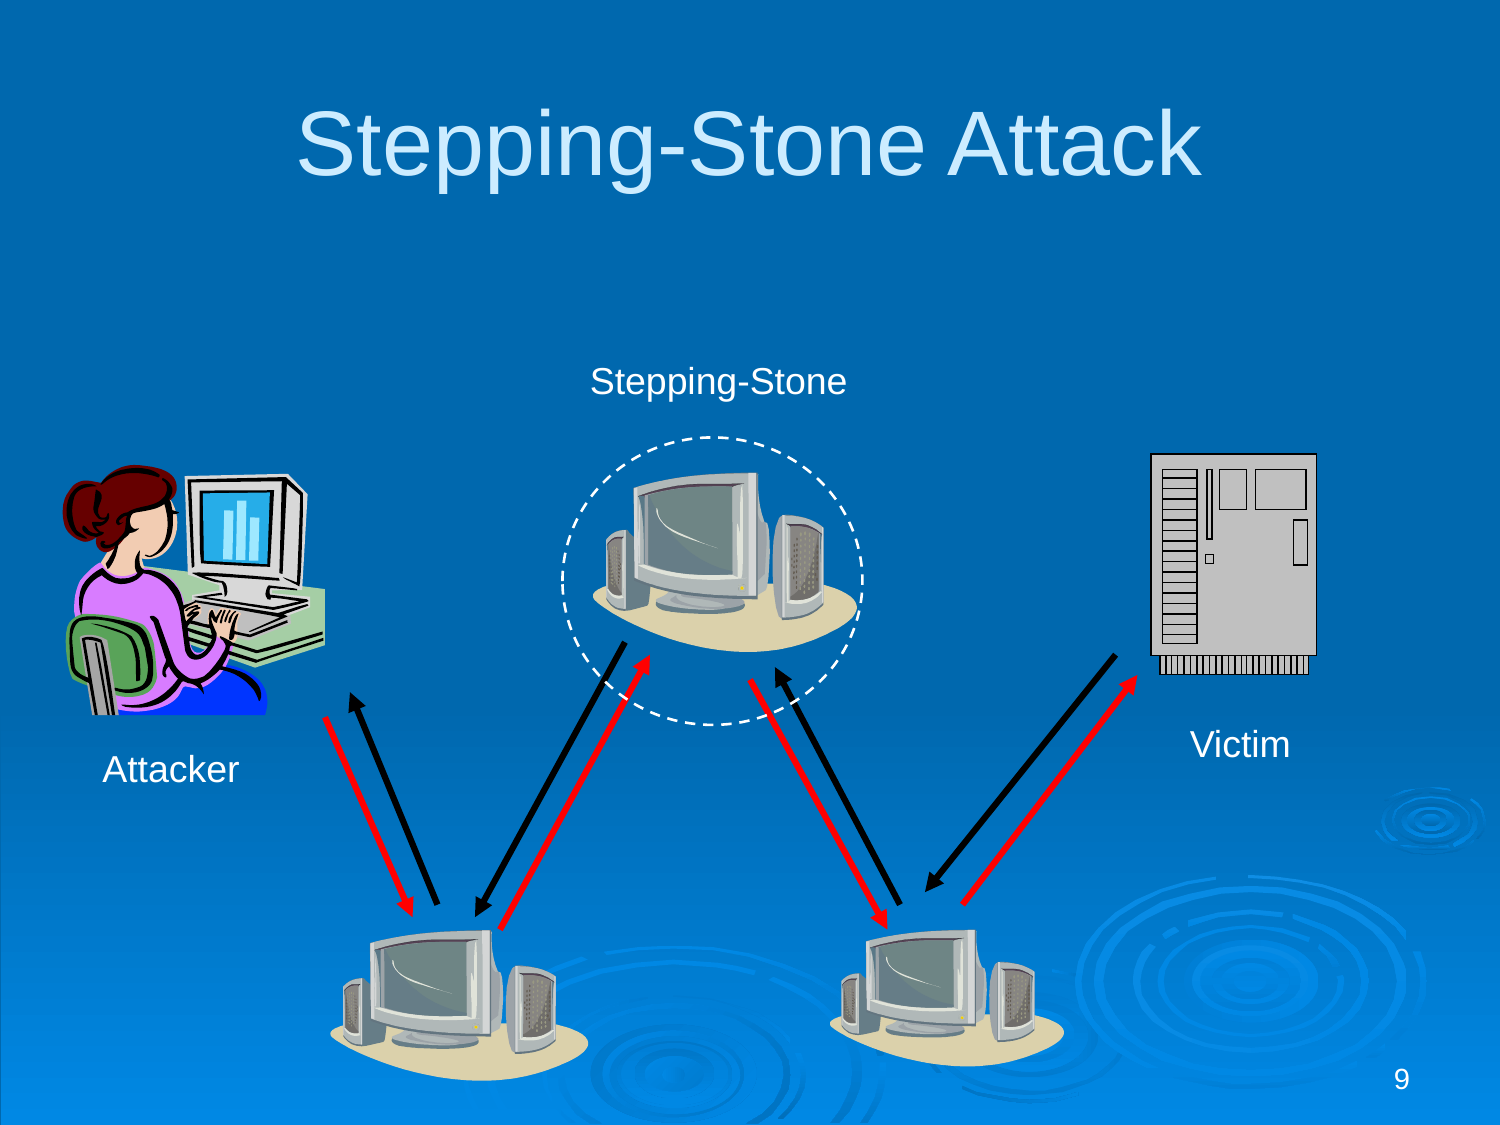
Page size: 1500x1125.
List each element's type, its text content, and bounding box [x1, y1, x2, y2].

text_box Stepping-Stone [574, 349, 875, 410]
text_box [769, 715, 888, 923]
text_box [1150, 453, 1317, 675]
text_box Victim [1175, 712, 1375, 773]
title Stepping-Stone Attack [74, 45, 1426, 233]
text_box Attacker [87, 737, 288, 798]
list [824, 924, 1070, 1072]
text_box [327, 722, 414, 918]
text_box [348, 692, 438, 905]
text_box [924, 654, 1116, 893]
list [62, 464, 326, 718]
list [324, 924, 594, 1087]
text_box [562, 510, 582, 653]
text_box [592, 667, 833, 725]
text_box [962, 675, 1138, 905]
text_box [625, 437, 800, 464]
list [587, 466, 863, 659]
text_box [474, 681, 604, 918]
slide_number 9 [1074, 1024, 1426, 1103]
